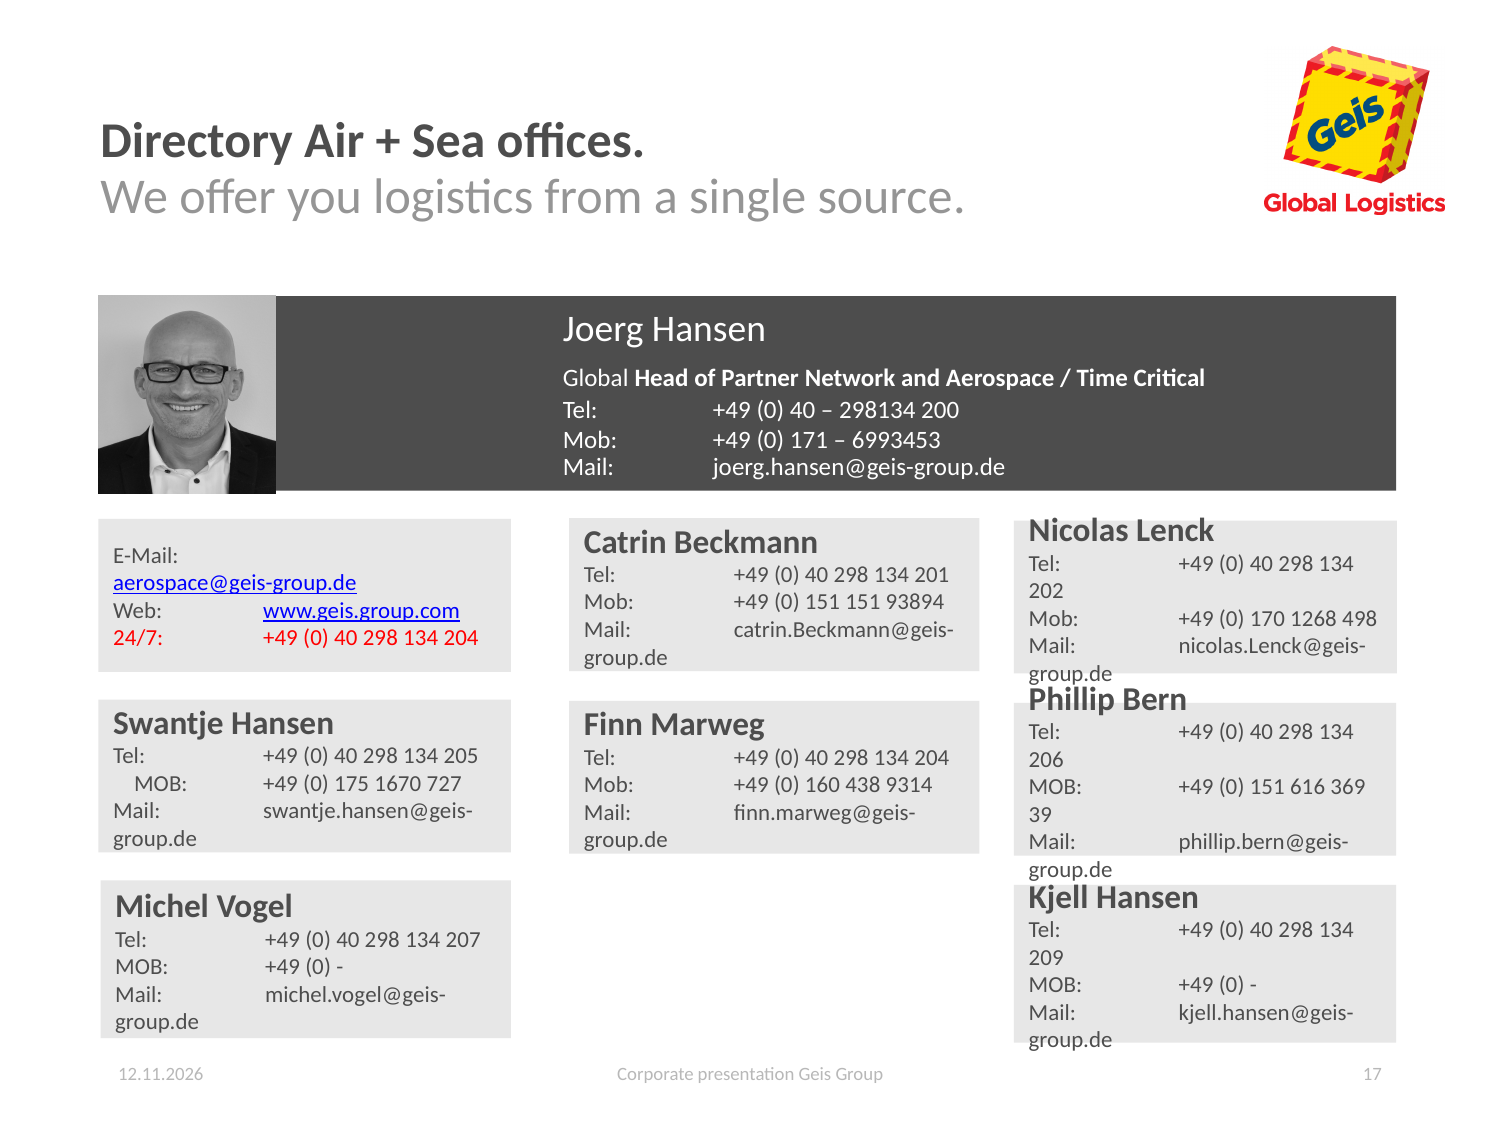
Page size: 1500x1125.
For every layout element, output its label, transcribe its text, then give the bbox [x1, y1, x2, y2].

slide_number 17 [1059, 1043, 1397, 1103]
text_box Phillip Bern Tel: +49 (0) 40 298 134 206 MOB: +49 (0) 151 616 369 39 Mail: phillip.bern@geis-group.de [1013, 702, 1397, 856]
picture [98, 295, 277, 495]
title Directory Air + Sea offices. [100, 114, 1223, 168]
text_box Finn Marweg Tel: +49 (0) 40 298 134 204 Mob: +49 (0) 160 438 9314 Mail: finn.marweg@geis-group.de [568, 700, 980, 854]
text_box Nicolas Lenck Tel: +49 (0) 40 298 134 202 Mob: +49 (0) 170 1268 498 Mail: nicolas.Lenck@geis-group.de [1013, 520, 1398, 674]
text_box [1262, 26, 1447, 212]
text_box Joerg Hansen Global Head of Partner Network and Aerospace / Time Critical Tel: +49 (0) 40 – 298134 200 Mob: +49 (0) 171 – 6993453 Mail: joerg.hansen@geis-group.de [277, 296, 1397, 491]
text_box E-Mail: aerospace@geis-group.de Web: www.geis.group.com 24/7: +49 (0) 40 298 134 204 [98, 518, 512, 673]
text_box Kjell Hansen Tel: +49 (0) 40 298 134 209 MOB: +49 (0) - Mail: kjell.hansen@geis-group.de [1013, 884, 1397, 1043]
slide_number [103, 1042, 441, 1103]
text_box Catrin Beckmann Tel: +49 (0) 40 298 134 201 Mob: +49 (0) 151 151 93894 Mail: catrin.Beckmann@geis-group.de [568, 517, 980, 672]
footer Corporate presentation Geis Group [496, 1042, 1004, 1103]
list We offer you logistics from a single source. [100, 169, 1223, 224]
text_box Swantje Hansen Tel: +49 (0) 40 298 134 205 MOB: +49 (0) 175 1670 727 Mail: swantje.hansen@geis-group.de [98, 699, 512, 853]
text_box Michel Vogel Tel: +49 (0) 40 298 134 207 MOB: +49 (0) - Mail: michel.vogel@geis-group.de [100, 880, 512, 1039]
